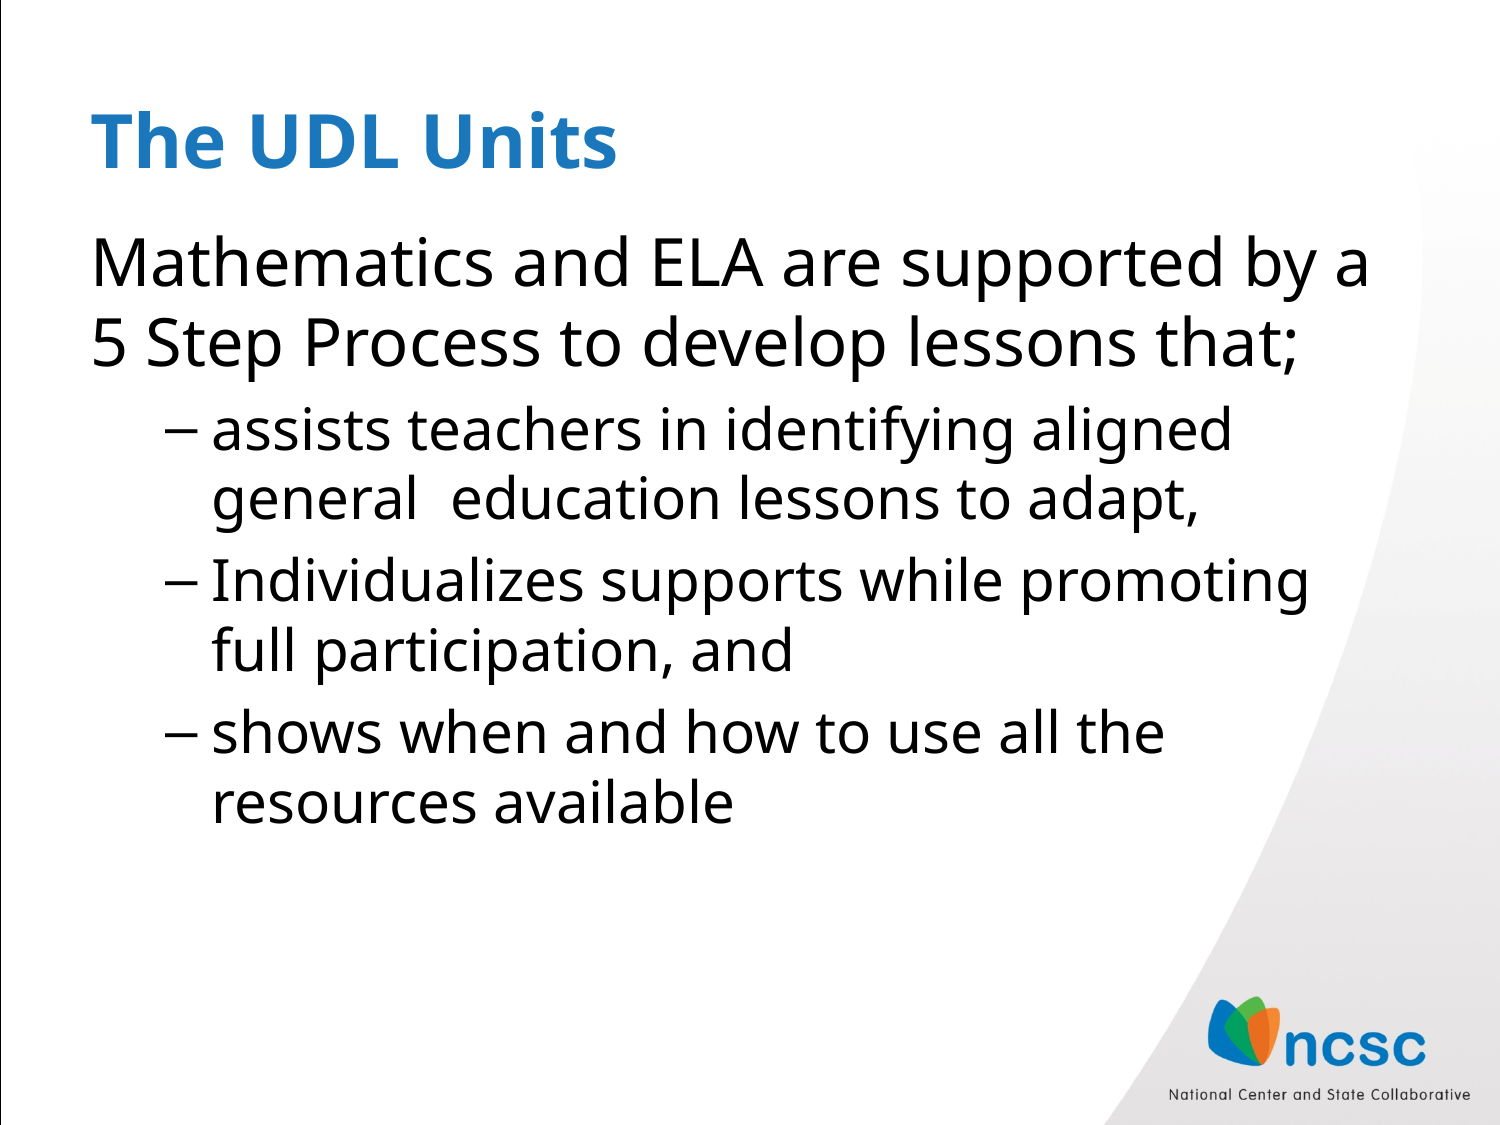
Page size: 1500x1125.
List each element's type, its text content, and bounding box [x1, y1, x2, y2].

picture [0, 0, 1500, 1125]
title The UDL Units [74, 44, 1426, 212]
list Mathematics and ELA are supported by a 5 Step Process to develop lessons that; assists teachers in identifying aligned general education lessons to adapt, Individualizes supports while promoting full participation, and shows when and how to use all the resources available [74, 212, 1426, 1006]
